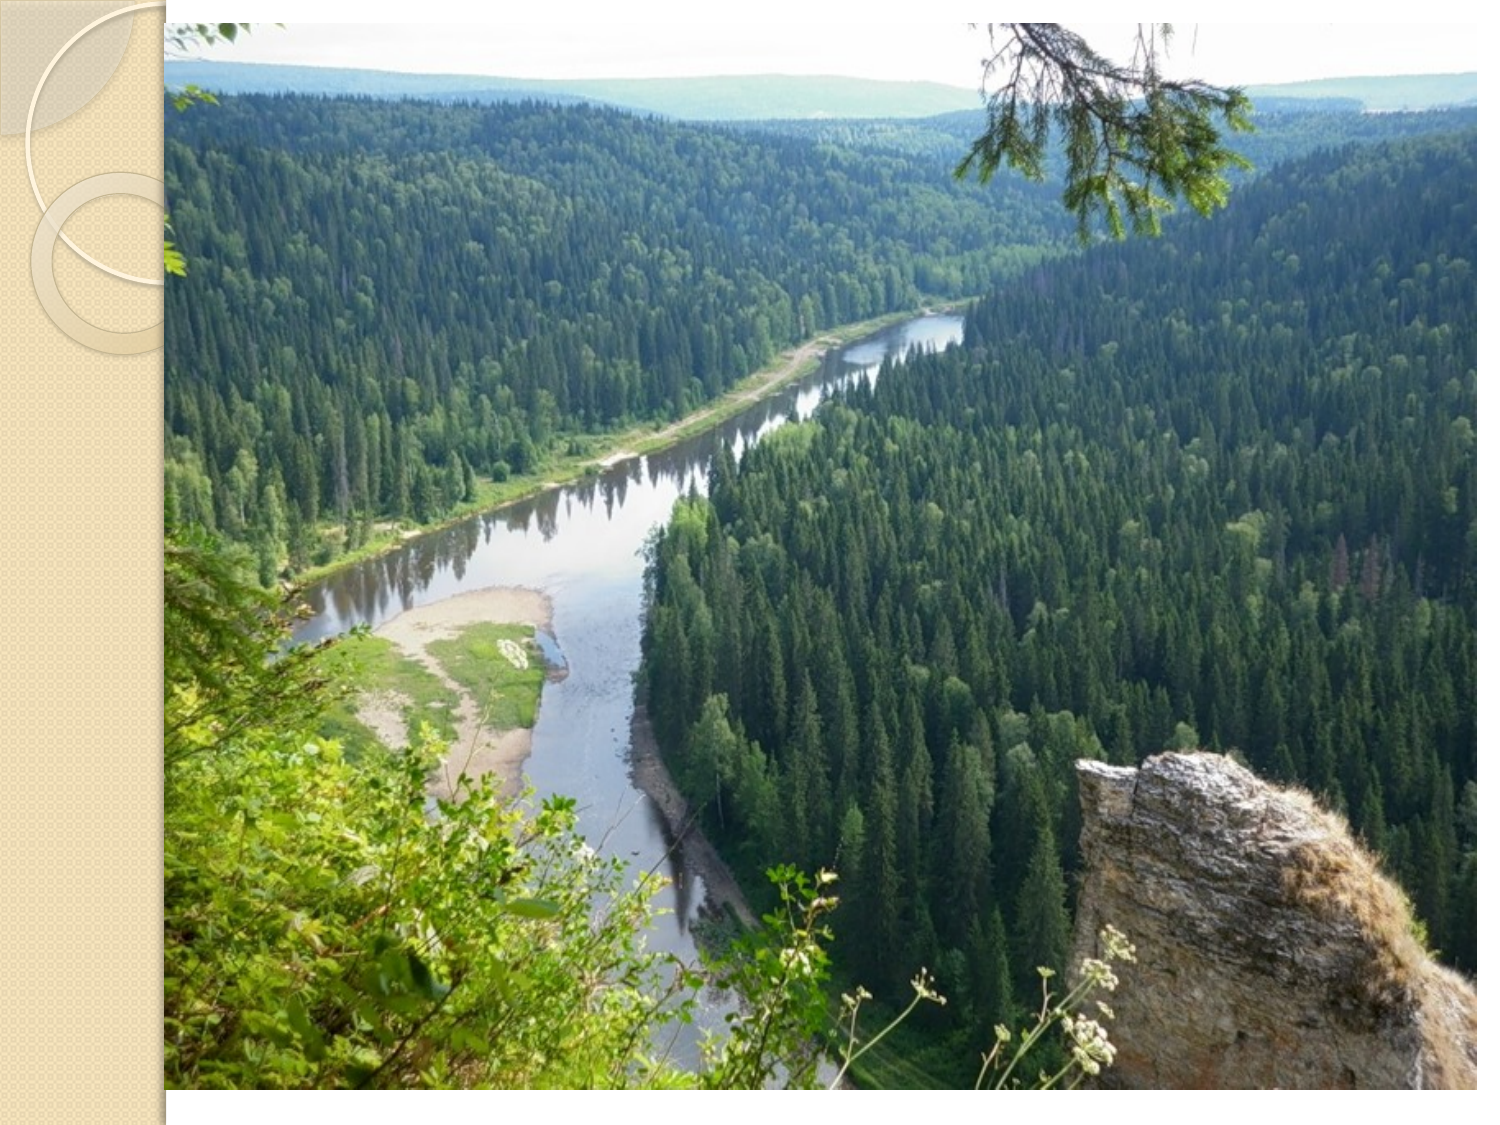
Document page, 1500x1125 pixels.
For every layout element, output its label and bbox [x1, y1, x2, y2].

picture [163, 23, 1477, 1091]
